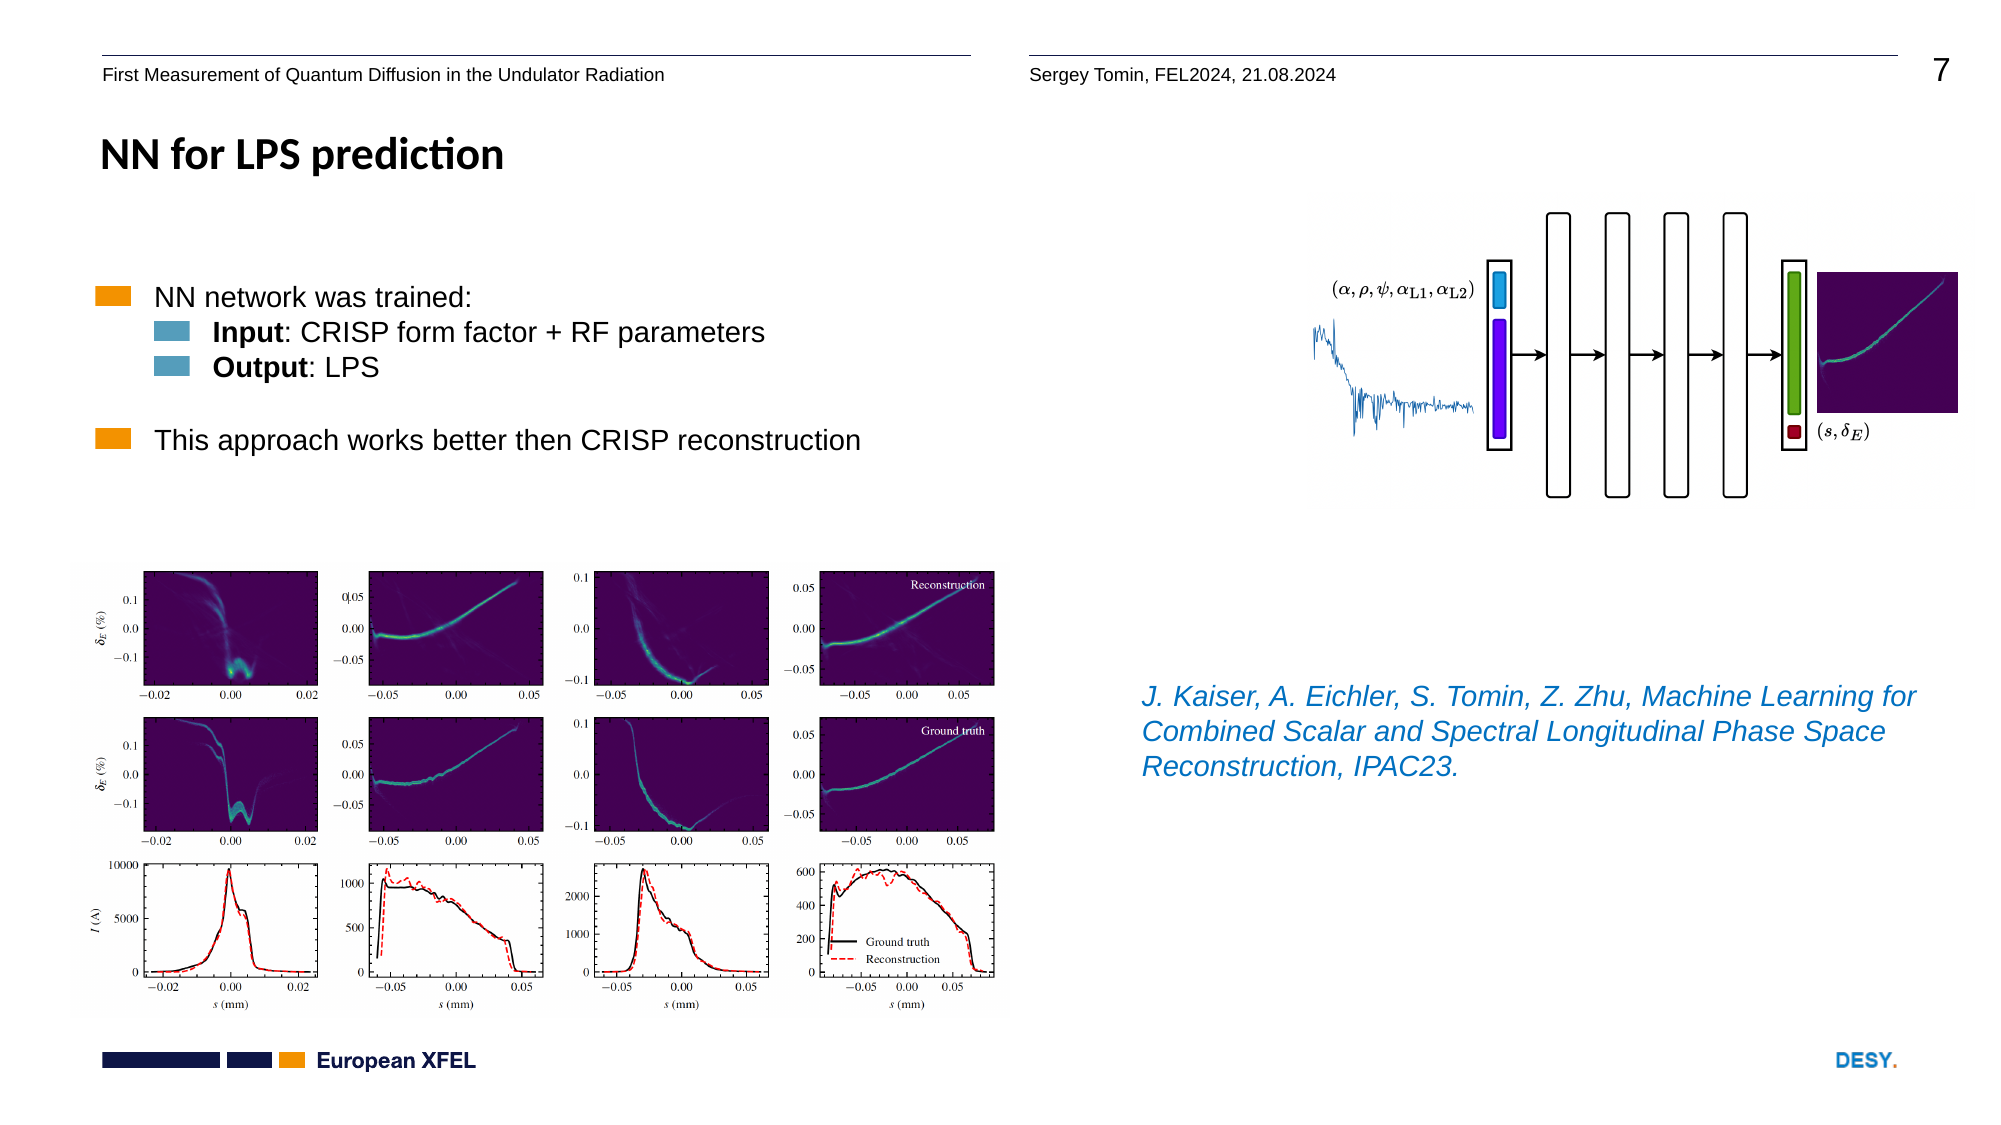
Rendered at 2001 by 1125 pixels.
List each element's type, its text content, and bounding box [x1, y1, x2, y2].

text_box J. Kaiser, A. Eichler, S. Tomin, Z. Zhu, Machine Learning for Combined Scalar and Spectral Longitudinal Phase Space Reconstruction, IPAC23. [1127, 670, 1989, 790]
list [70, 562, 1010, 1018]
text_box NN network was trained: Input: CRISP form factor + RF parameters Output: LPS This approach works better then CRISP reconstruction [95, 278, 1035, 523]
picture [1307, 192, 1975, 509]
title NN for LPS prediction [100, 116, 1898, 179]
picture [1822, 1039, 1911, 1085]
